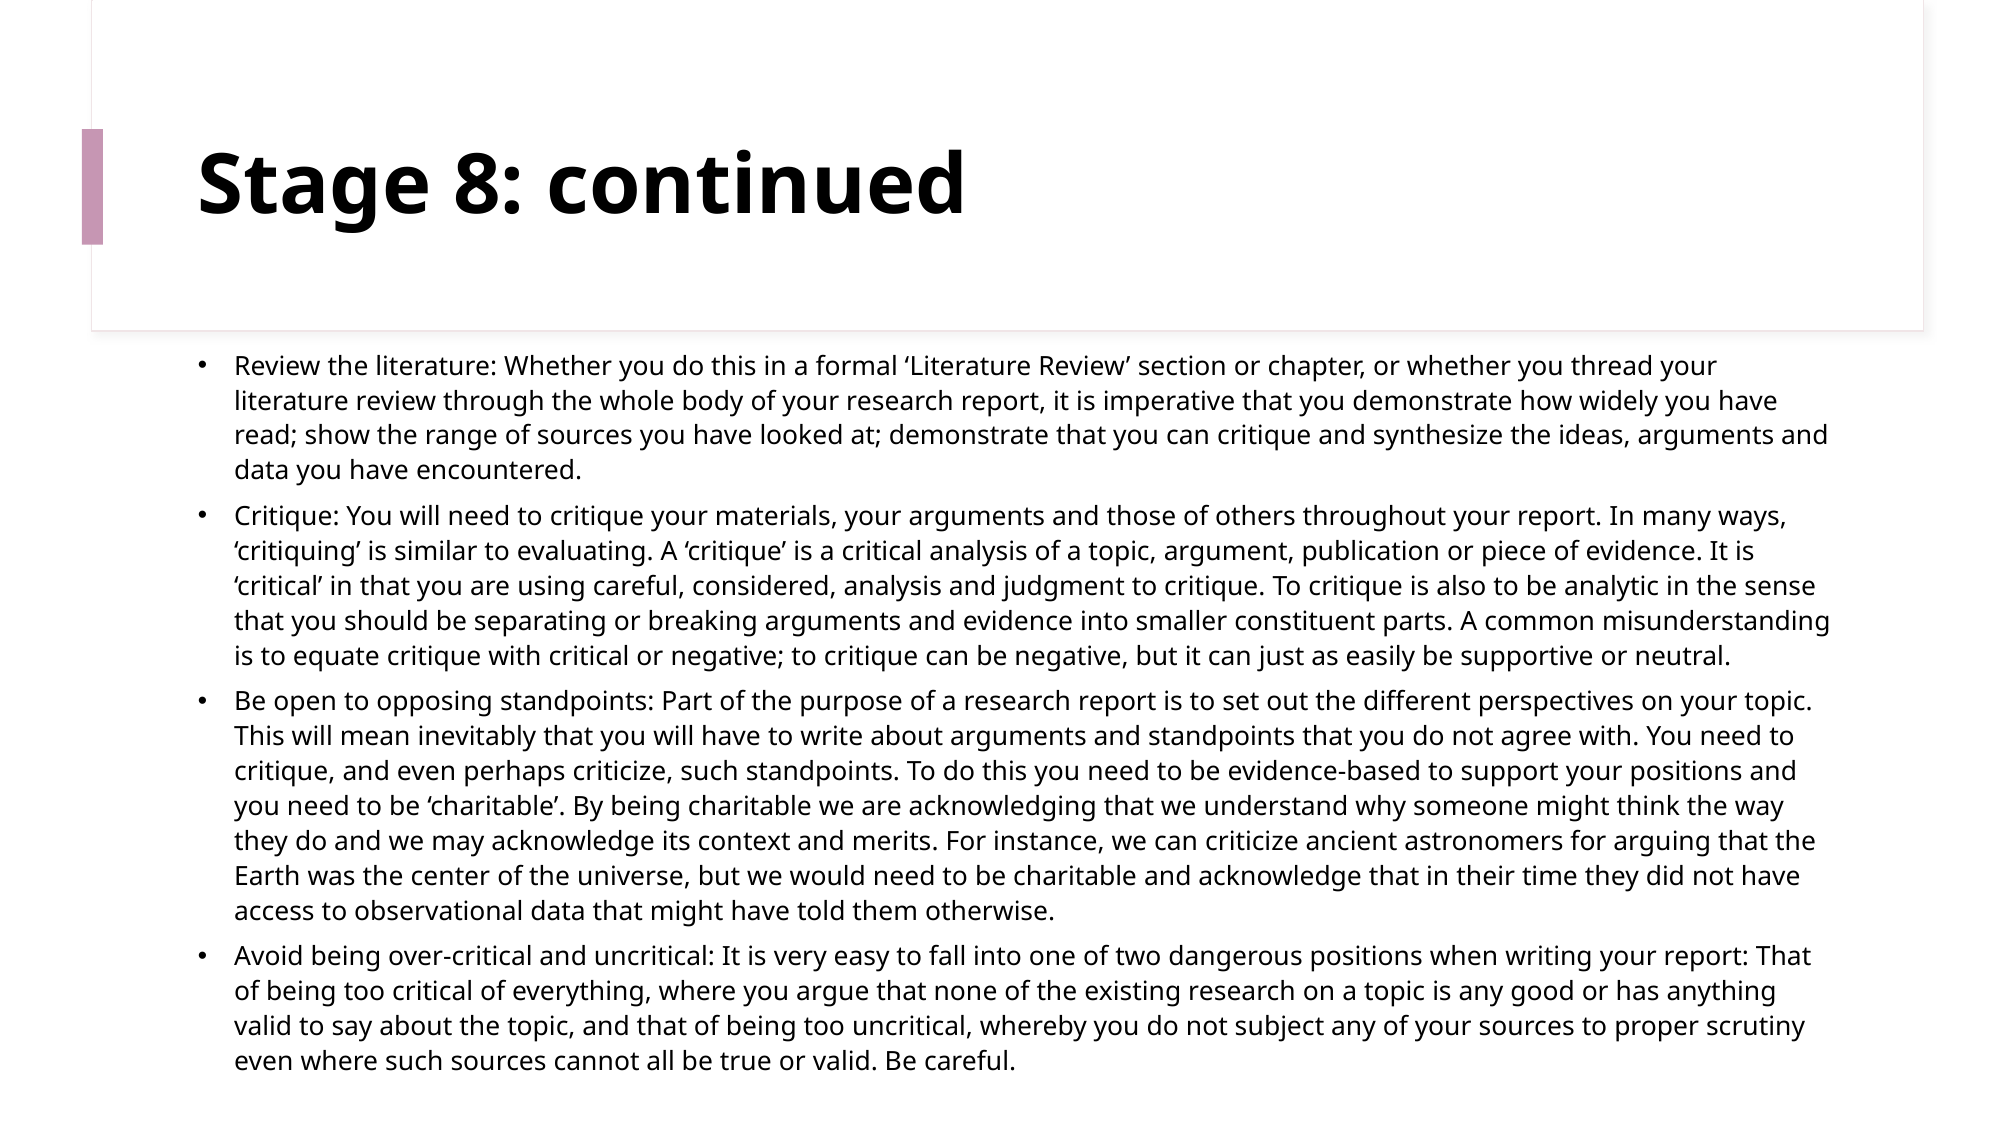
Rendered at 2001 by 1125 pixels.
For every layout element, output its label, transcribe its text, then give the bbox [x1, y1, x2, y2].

title Stage 8: continued [183, 90, 1851, 284]
list Review the literature: Whether you do this in a formal ‘Literature Review’ section or chapter, or whether you thread your literature review through the whole body of your research report, it is imperative that you demonstrate how widely you have read; show the range of sources you have looked at; demonstrate that you can critique and synthesize the ideas, arguments and data you have encountered. Critique: You will need to critique your materials, your arguments and those of others throughout your report. In many ways, ‘critiquing’ is similar to evaluating. A ‘critique’ is a critical analysis of a topic, argument, publication or piece of evidence. It is ‘critical’ in that you are using careful, considered, analysis and judgment to critique. To critique is also to be analytic in the sense that you should be separating or breaking arguments and evidence into smaller constituent parts. A common misunderstanding is to equate critique with critical or negative; to critique can be negative, but it can just as easily be supportive or neutral. Be open to opposing standpoints: Part of the purpose of a research report is to set out the different perspectives on your topic. This will mean inevitably that you will have to write about arguments and standpoints that you do not agree with. You need to critique, and even perhaps criticize, such standpoints. To do this you need to be evidence-based to support your positions and you need to be ‘charitable’. By being charitable we are acknowledging that we understand why someone might think the way they do and we may acknowledge its context and merits. For instance, we can criticize ancient astronomers for arguing that the Earth was the center of the universe, but we would need to be charitable and acknowledge that in their time they did not have access to observational data that might have told them otherwise. Avoid being over-critical and uncritical: It is very easy to fall into one of two dangerous positions when writing your report: That of being too critical of everything, where you argue that none of the existing research on a topic is any good or has anything valid to say about the topic, and that of being too uncritical, whereby you do not subject any of your sources to proper scrutiny even where such sources cannot all be true or valid. Be careful. [183, 338, 1851, 1124]
